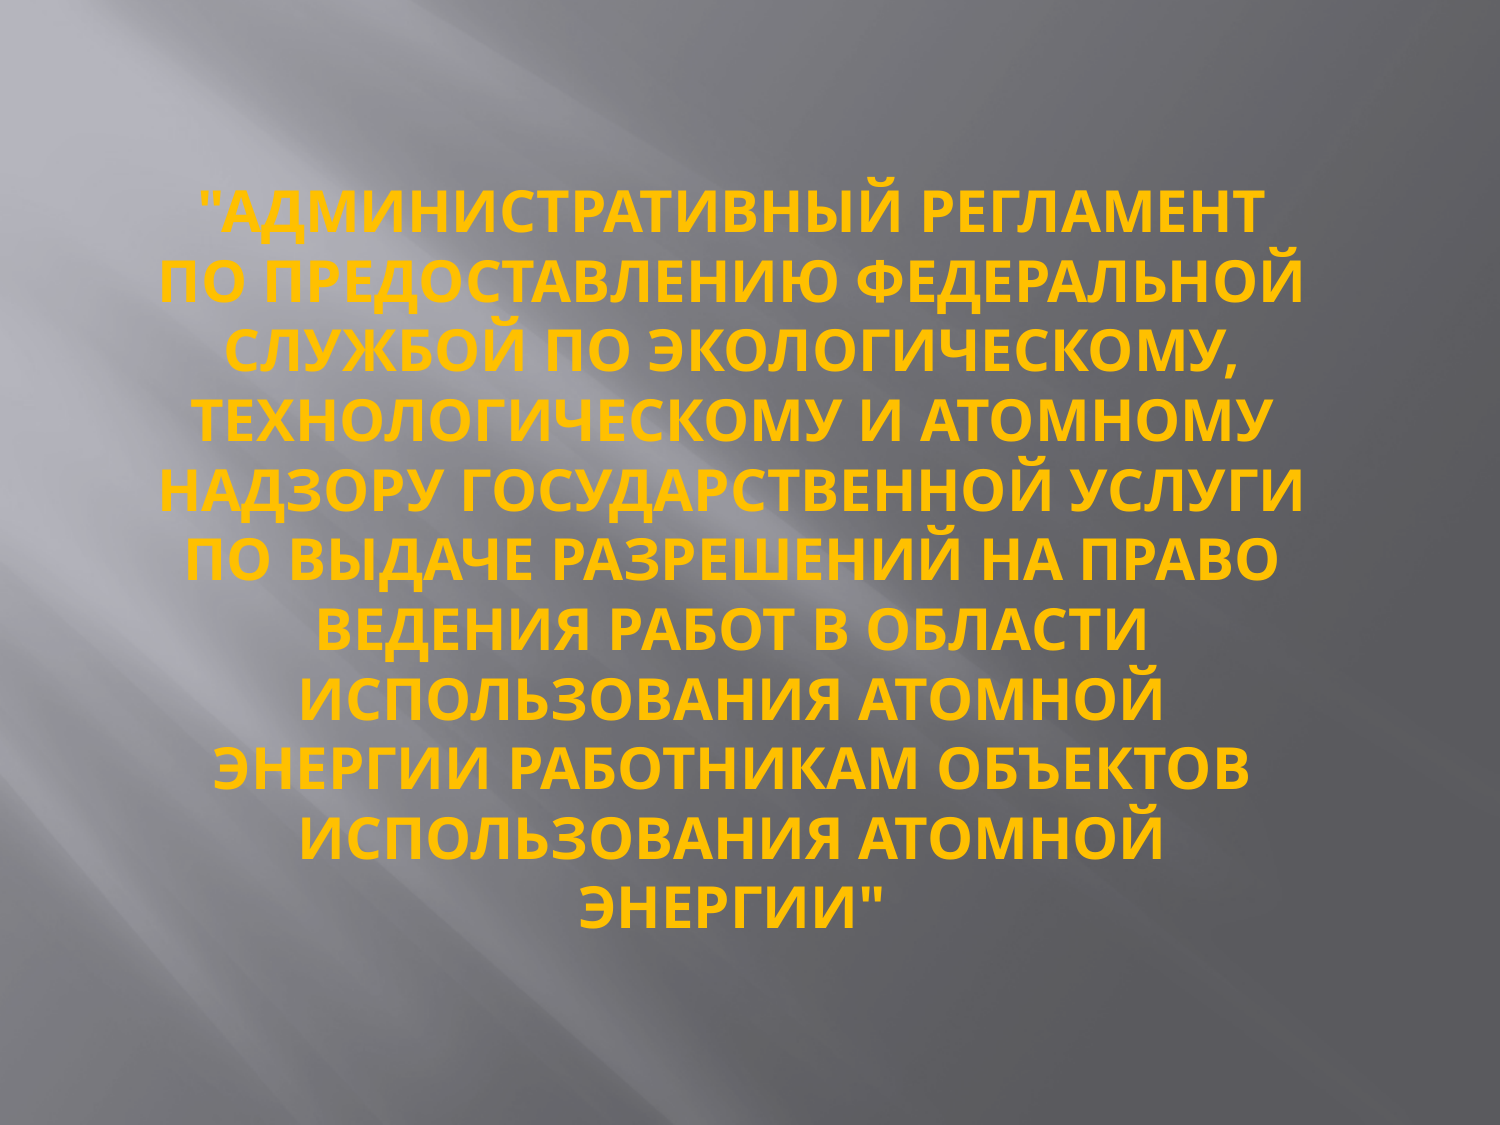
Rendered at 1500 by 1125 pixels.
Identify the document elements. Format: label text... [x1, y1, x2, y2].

title "Административный регламент по предоставлению Федеральной службой по экологическому, технологическому и атомному надзору государственной услуги по выдаче разрешений на право ведения работ в области использования атомной энергии работникам объектов использования атомной энергии" [147, 160, 1317, 941]
